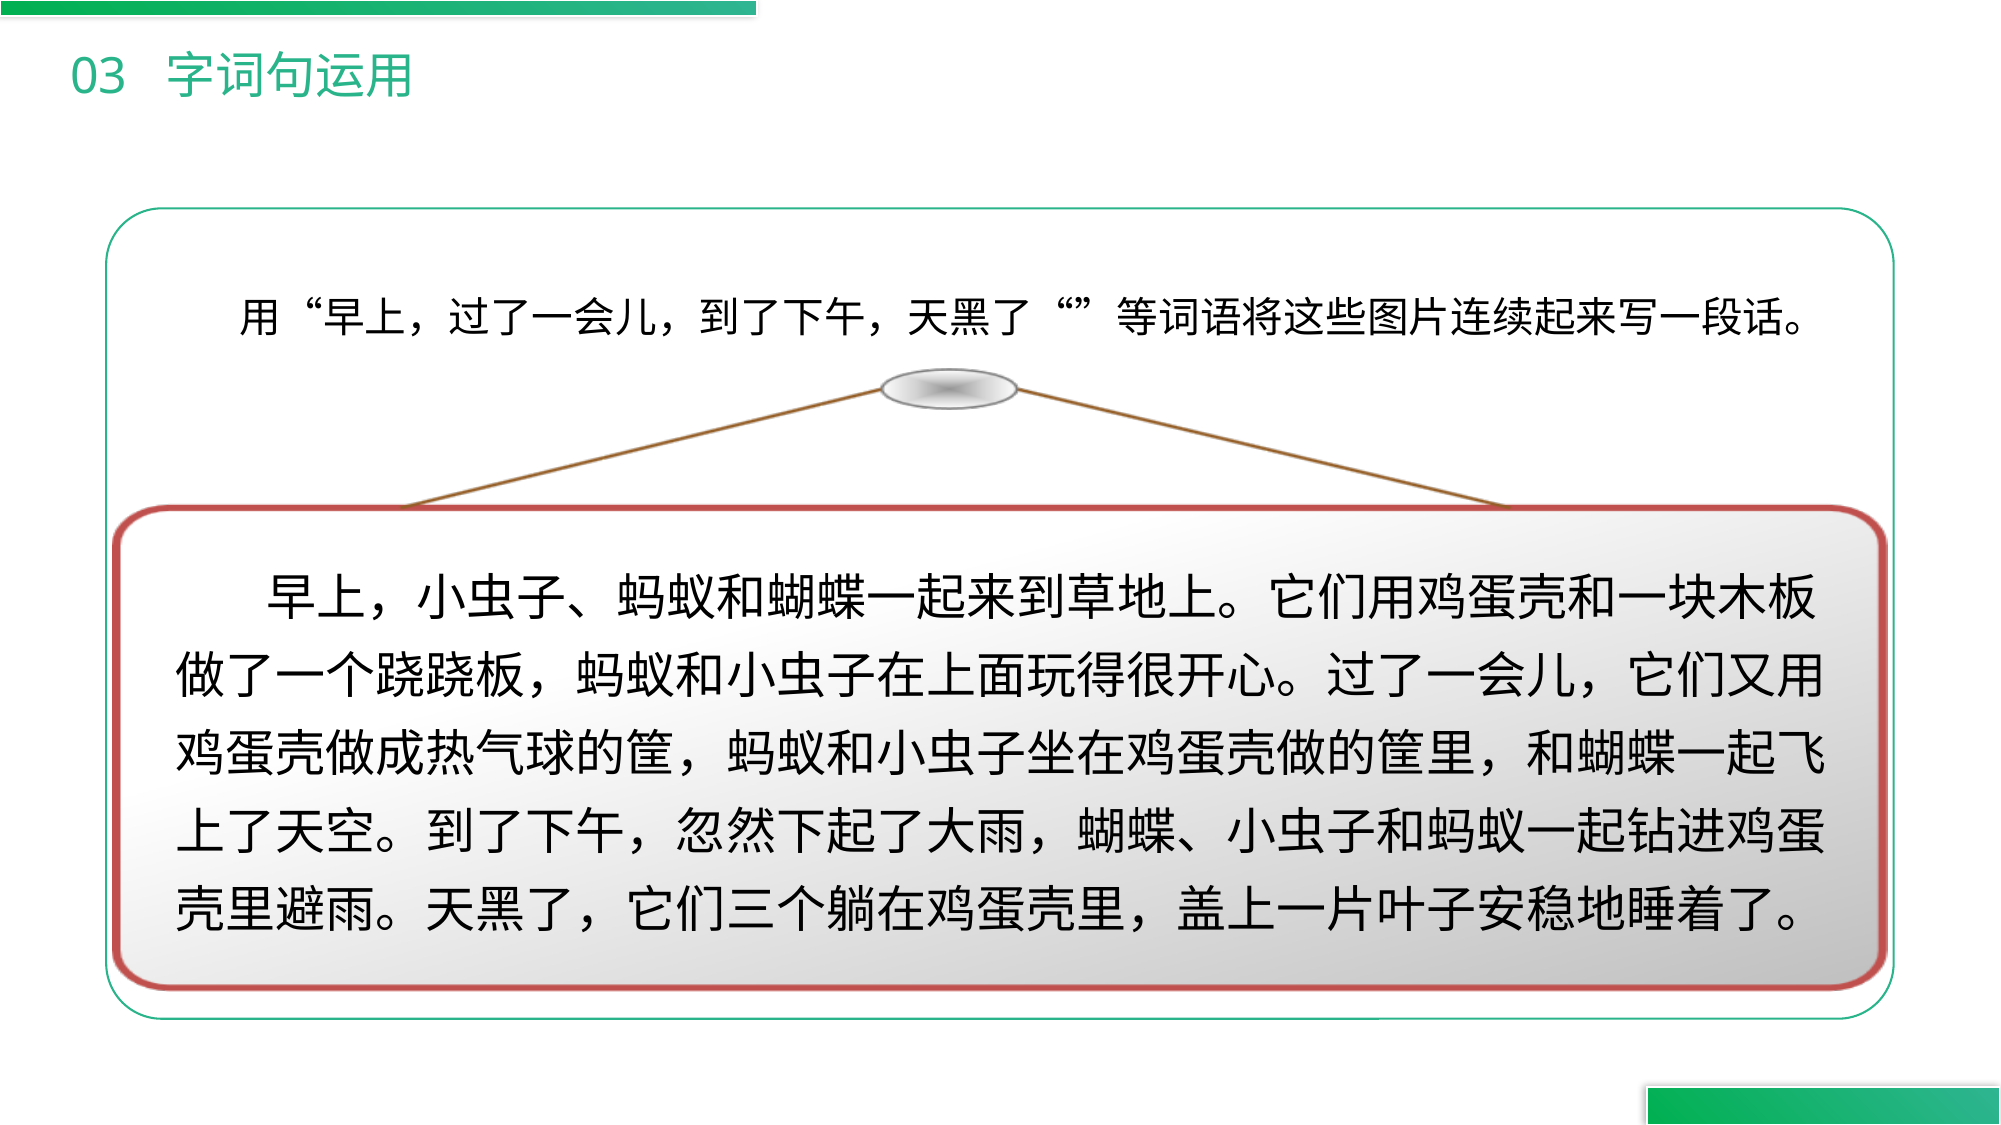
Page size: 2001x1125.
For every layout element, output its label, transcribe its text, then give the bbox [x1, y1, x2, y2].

text_box 用“早上，过了一会儿，到了下午，天黑了“”等词语将这些图片连续起来写一段话。 [106, 258, 1894, 349]
list 03 字词句运用 [55, 43, 509, 126]
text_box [112, 366, 1888, 992]
